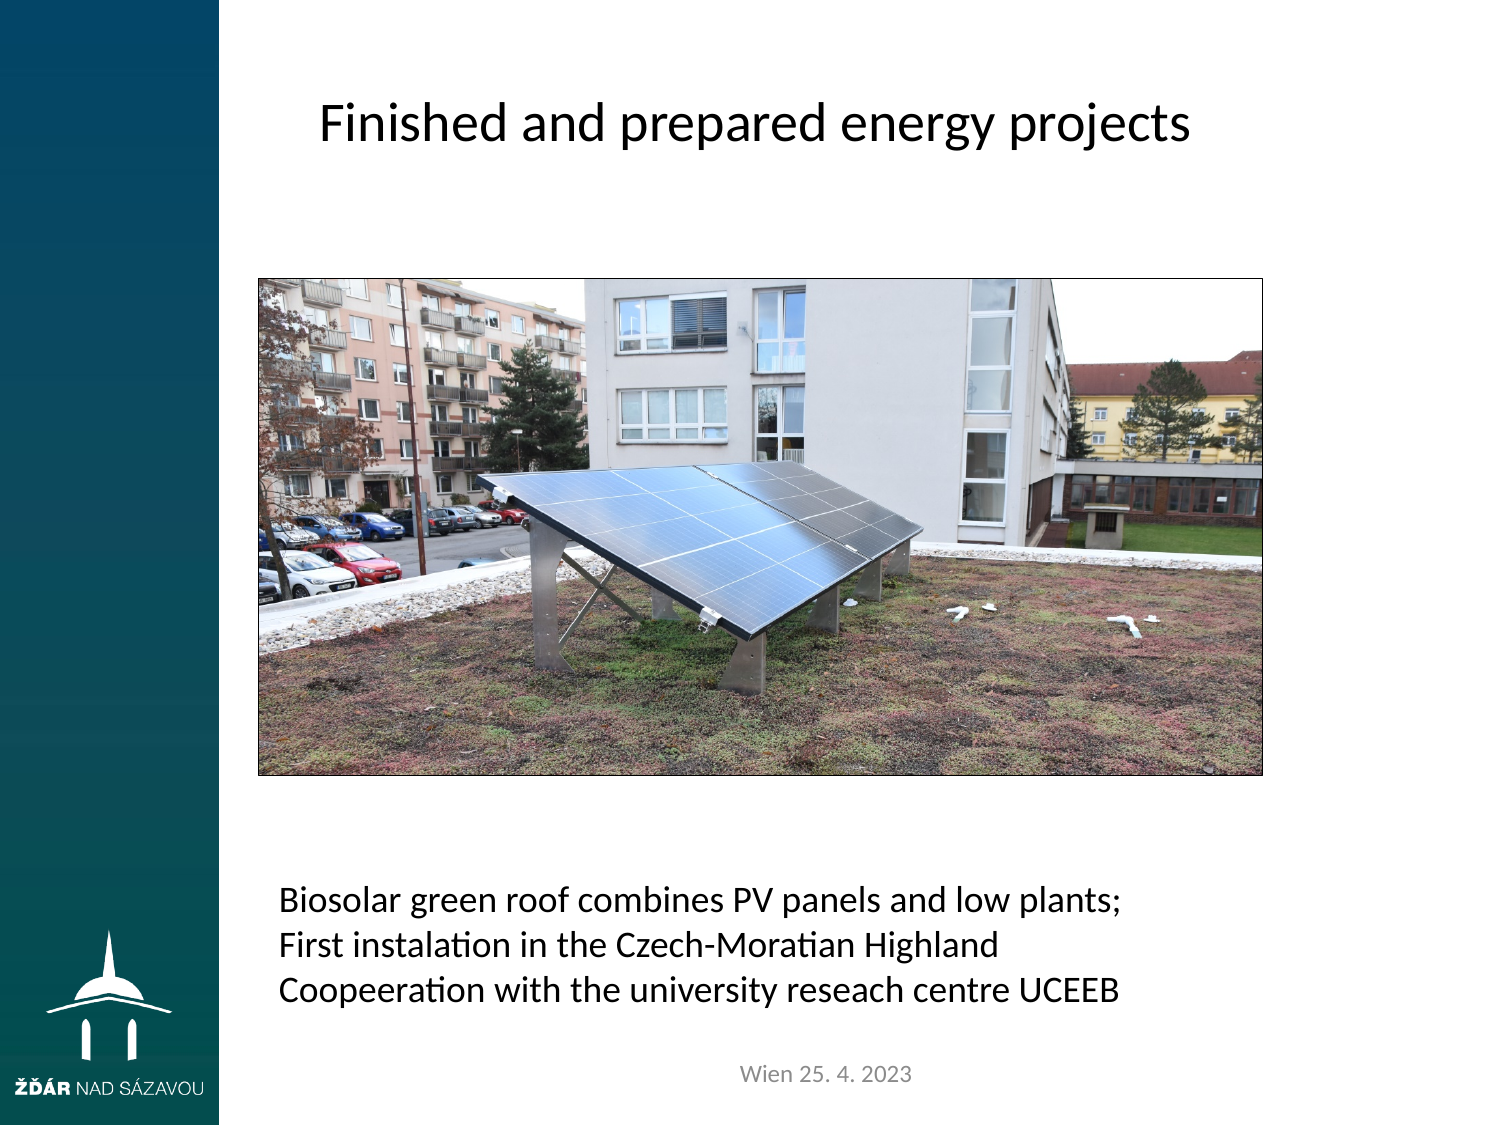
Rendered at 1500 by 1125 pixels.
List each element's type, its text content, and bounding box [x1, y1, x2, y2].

picture [258, 278, 1263, 776]
footer Wien 25. 4. 2023 [512, 1042, 1140, 1103]
picture [0, 244, 219, 1125]
list [224, 262, 1425, 1005]
title Finished and prepared energy projects [230, 54, 1282, 185]
text_box Biosolar green roof combines PV panels and low plants; First instalation in the Czech-Moratian Highland Coopeeration with the university reseach centre UCEEB [264, 868, 1147, 1018]
